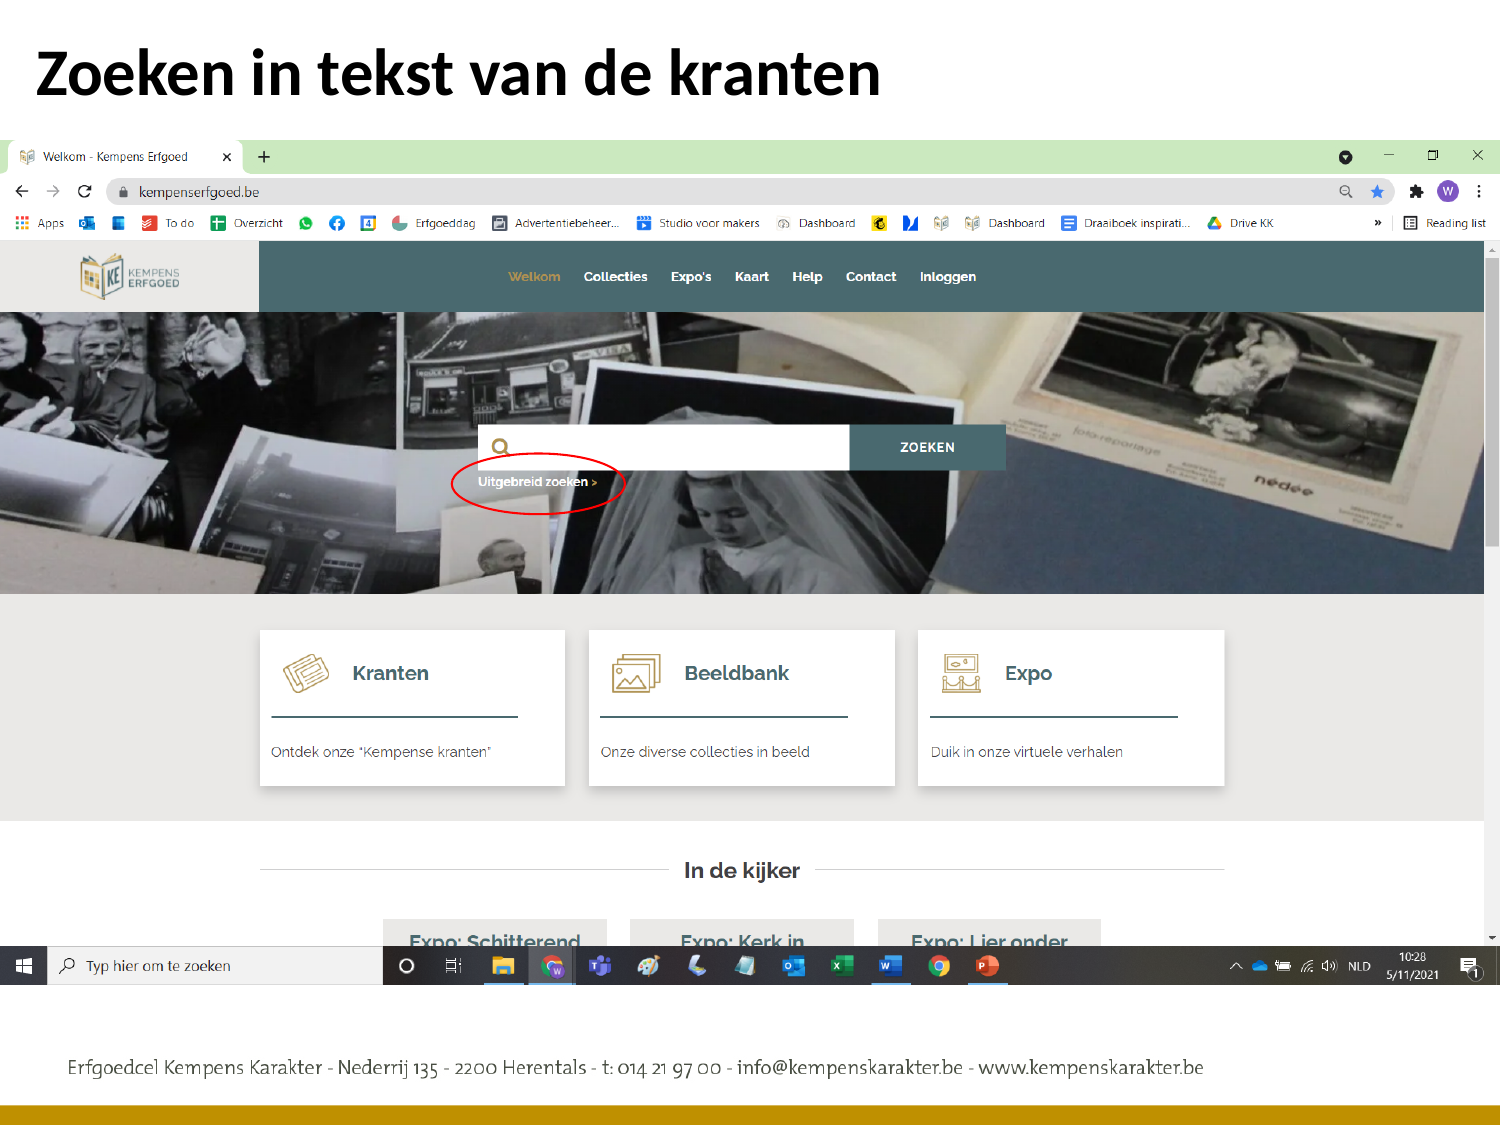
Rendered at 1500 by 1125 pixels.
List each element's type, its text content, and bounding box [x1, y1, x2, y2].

picture [0, 140, 1500, 985]
picture [58, 1049, 1275, 1083]
text_box Zoeken in tekst van de kranten [21, 21, 1284, 117]
